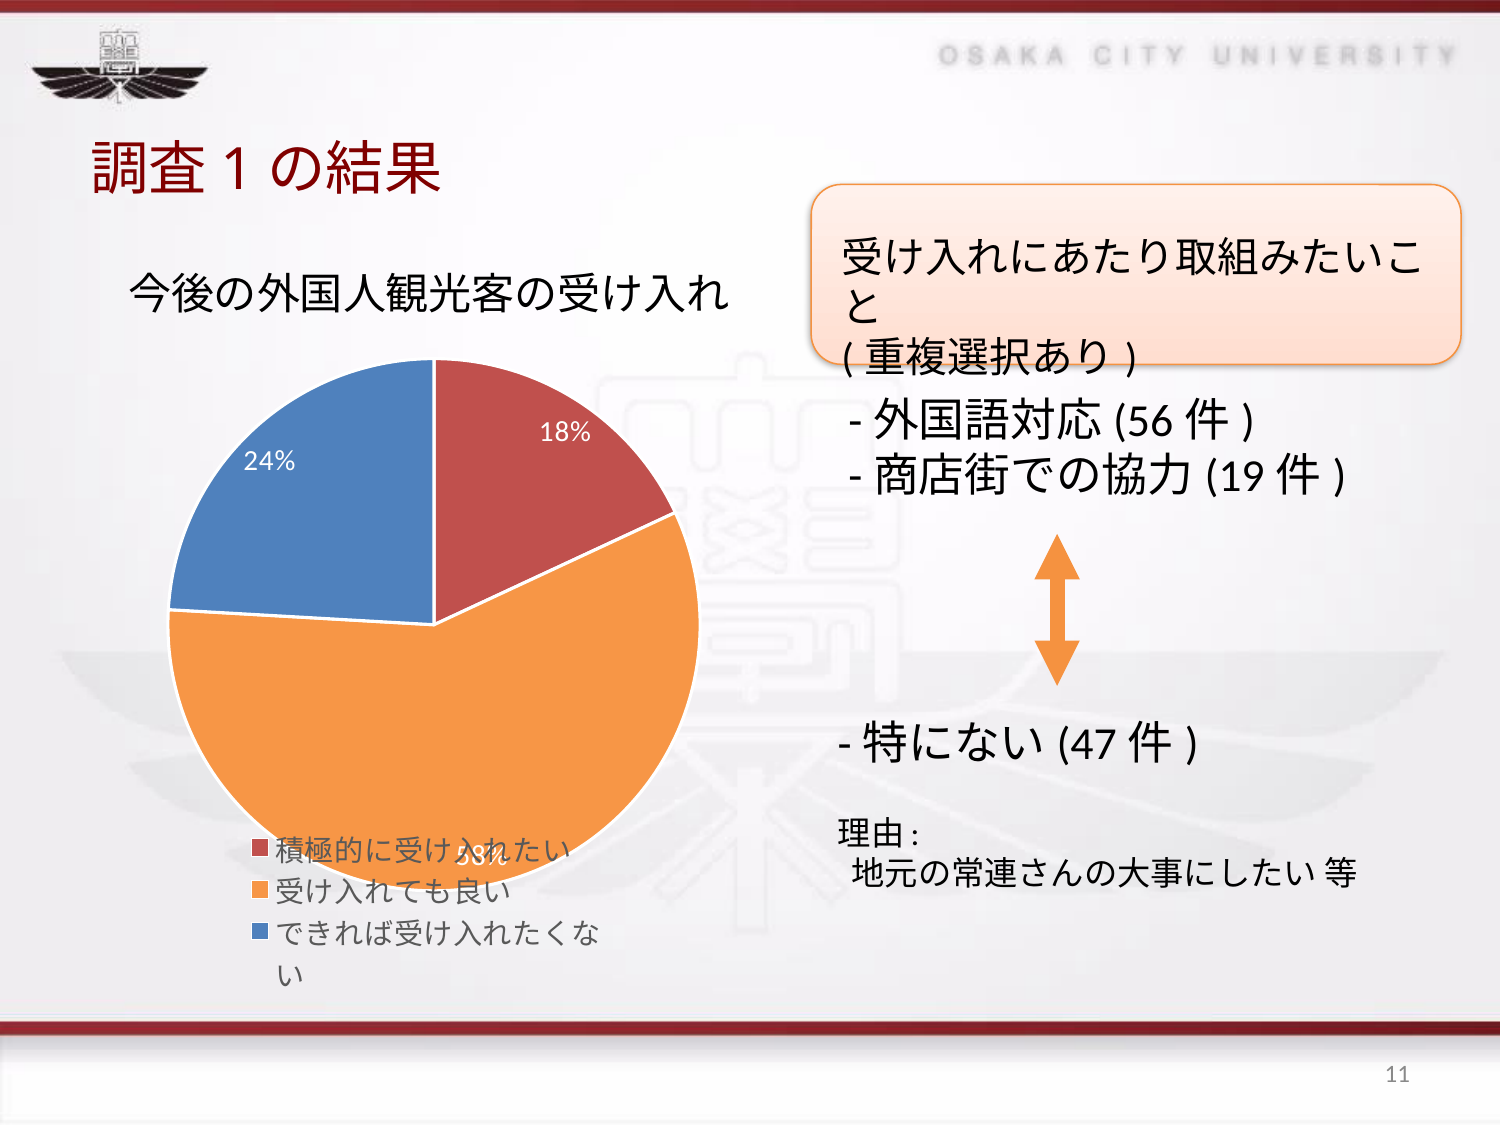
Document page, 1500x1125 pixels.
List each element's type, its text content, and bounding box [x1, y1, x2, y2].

text_box -外国語対応(56件) -商店街での協力(19件) [833, 382, 1462, 534]
text_box 理由: 地元の常連さんの大事にしたい 等 [822, 804, 1451, 901]
list 今後の外国人観光客の受け入れ [113, 258, 762, 327]
slide_number 11 [1074, 1042, 1425, 1103]
picture [0, 0, 1500, 1125]
title 調査1の結果 [75, 122, 1425, 210]
text_box -特にない(47件) [822, 706, 1451, 784]
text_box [810, 184, 1462, 365]
chart [58, 345, 810, 1012]
